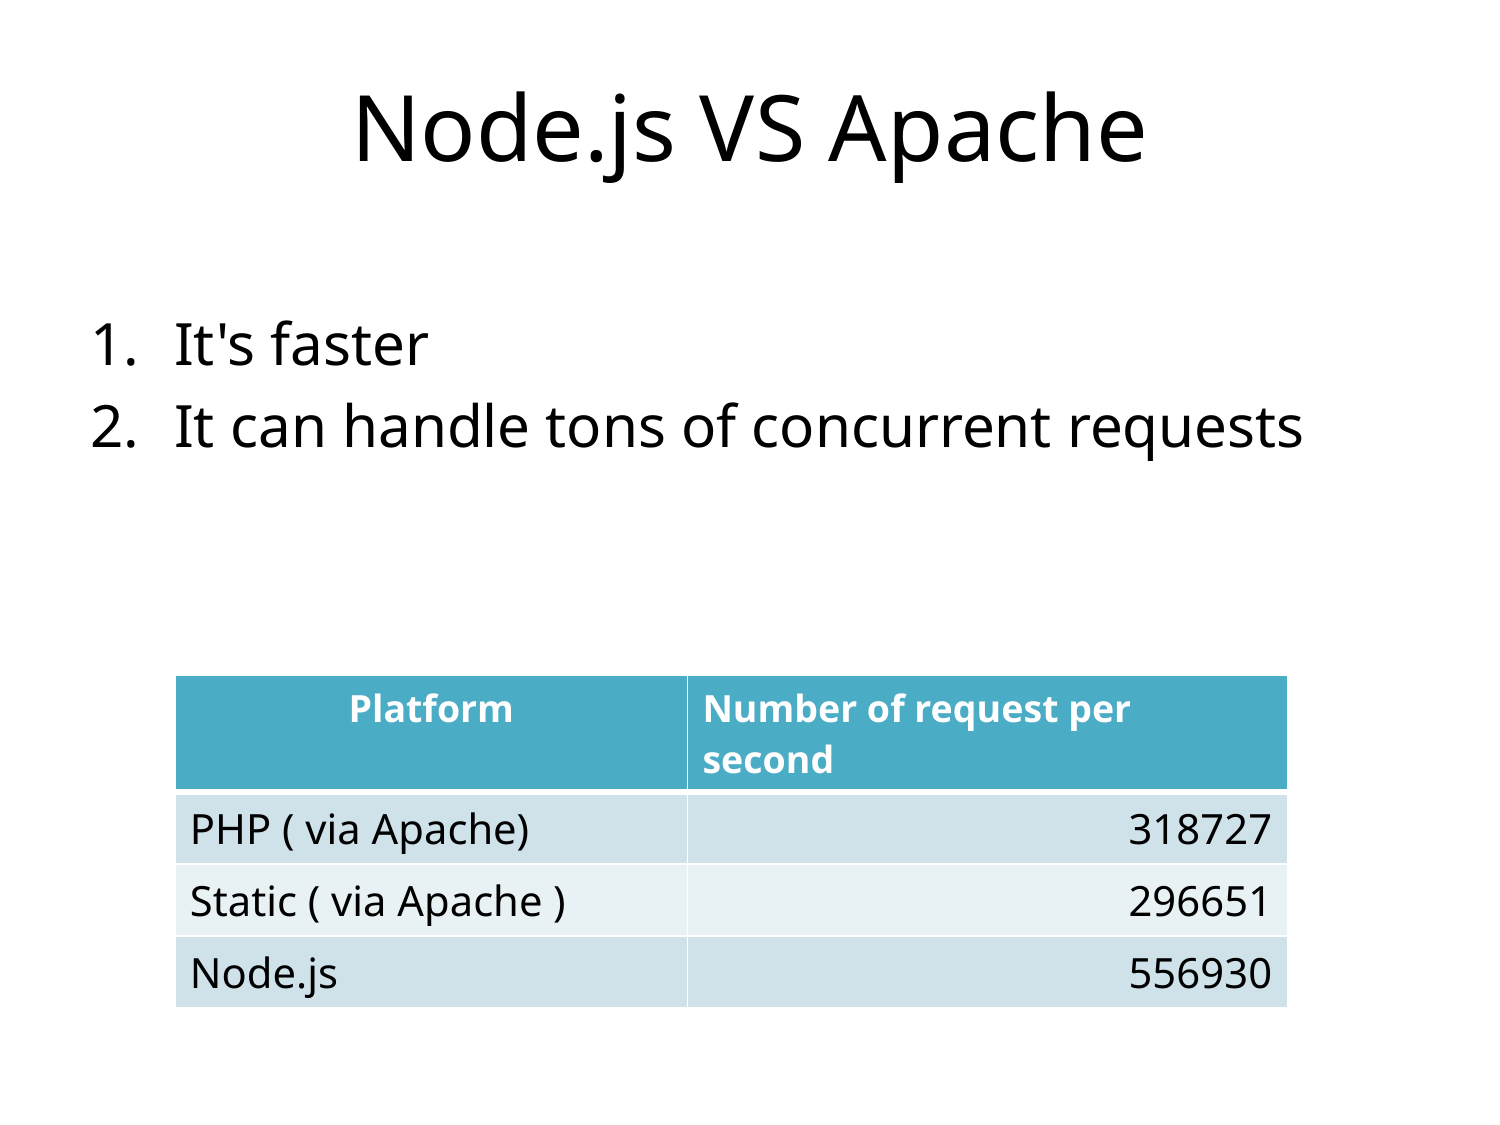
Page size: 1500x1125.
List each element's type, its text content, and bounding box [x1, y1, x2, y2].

title Node.js VS Apache [75, 37, 1425, 213]
table_header Number of request per second [688, 676, 1287, 789]
table_cell 318727 [688, 795, 1287, 863]
table_cell Node.js [176, 937, 687, 1007]
table_cell 296651 [688, 865, 1287, 935]
table_cell Static ( via Apache ) [176, 865, 687, 935]
table_header Platform [176, 676, 687, 789]
list It's faster It can handle tons of concurrent requests [75, 299, 1425, 750]
table_cell PHP ( via Apache) [176, 795, 687, 863]
table_cell 556930 [688, 937, 1287, 1007]
